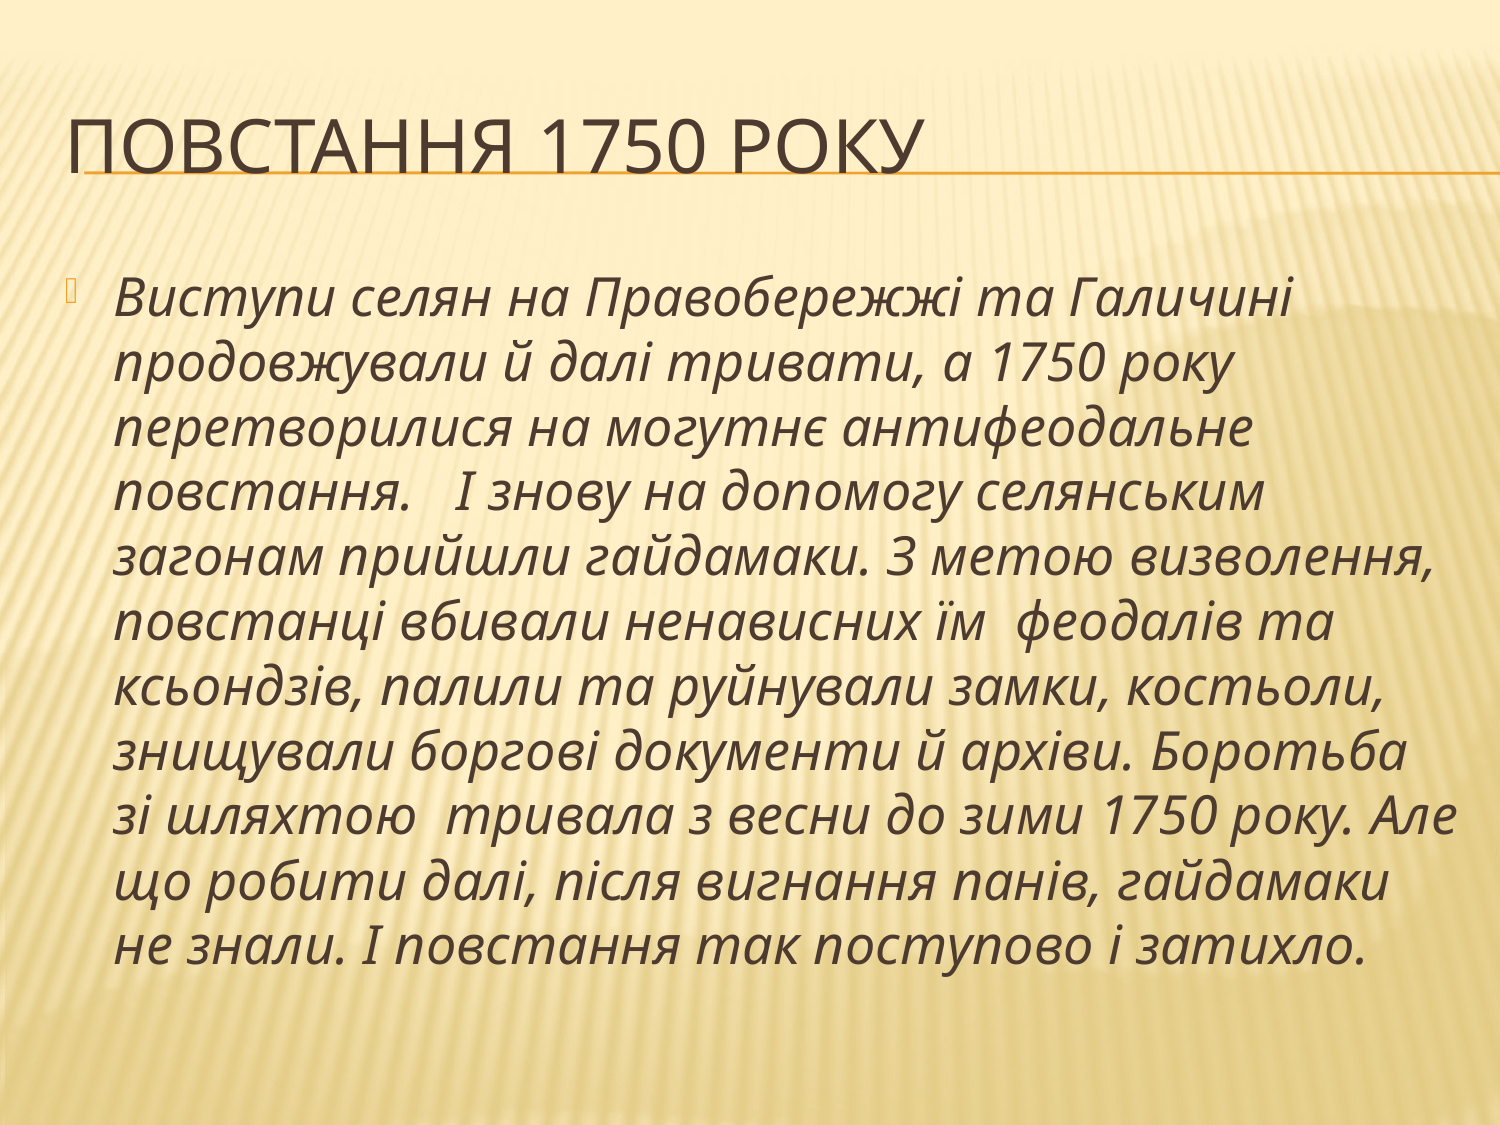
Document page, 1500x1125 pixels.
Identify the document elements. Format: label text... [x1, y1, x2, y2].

title Повстання 1750 року [50, 75, 1475, 213]
list Виступи селян на Правобережжі та Галичині продовжували й далі тривати, а 1750 року перетворилися на могутнє антифеодальне повстання. І знову на допомогу селянським загонам прийшли гайдамаки. З метою визволення, повстанці вбивали ненависних їм феодалів та ксьондзів, палили та руйнували замки, костьоли, знищували боргові документи й архіви. Боротьба зі шляхтою тривала з весни до зими 1750 року. Але що робити далі, після вигнання панів, гайдамаки не знали. І повстання так поступово і затихло. [50, 254, 1475, 998]
